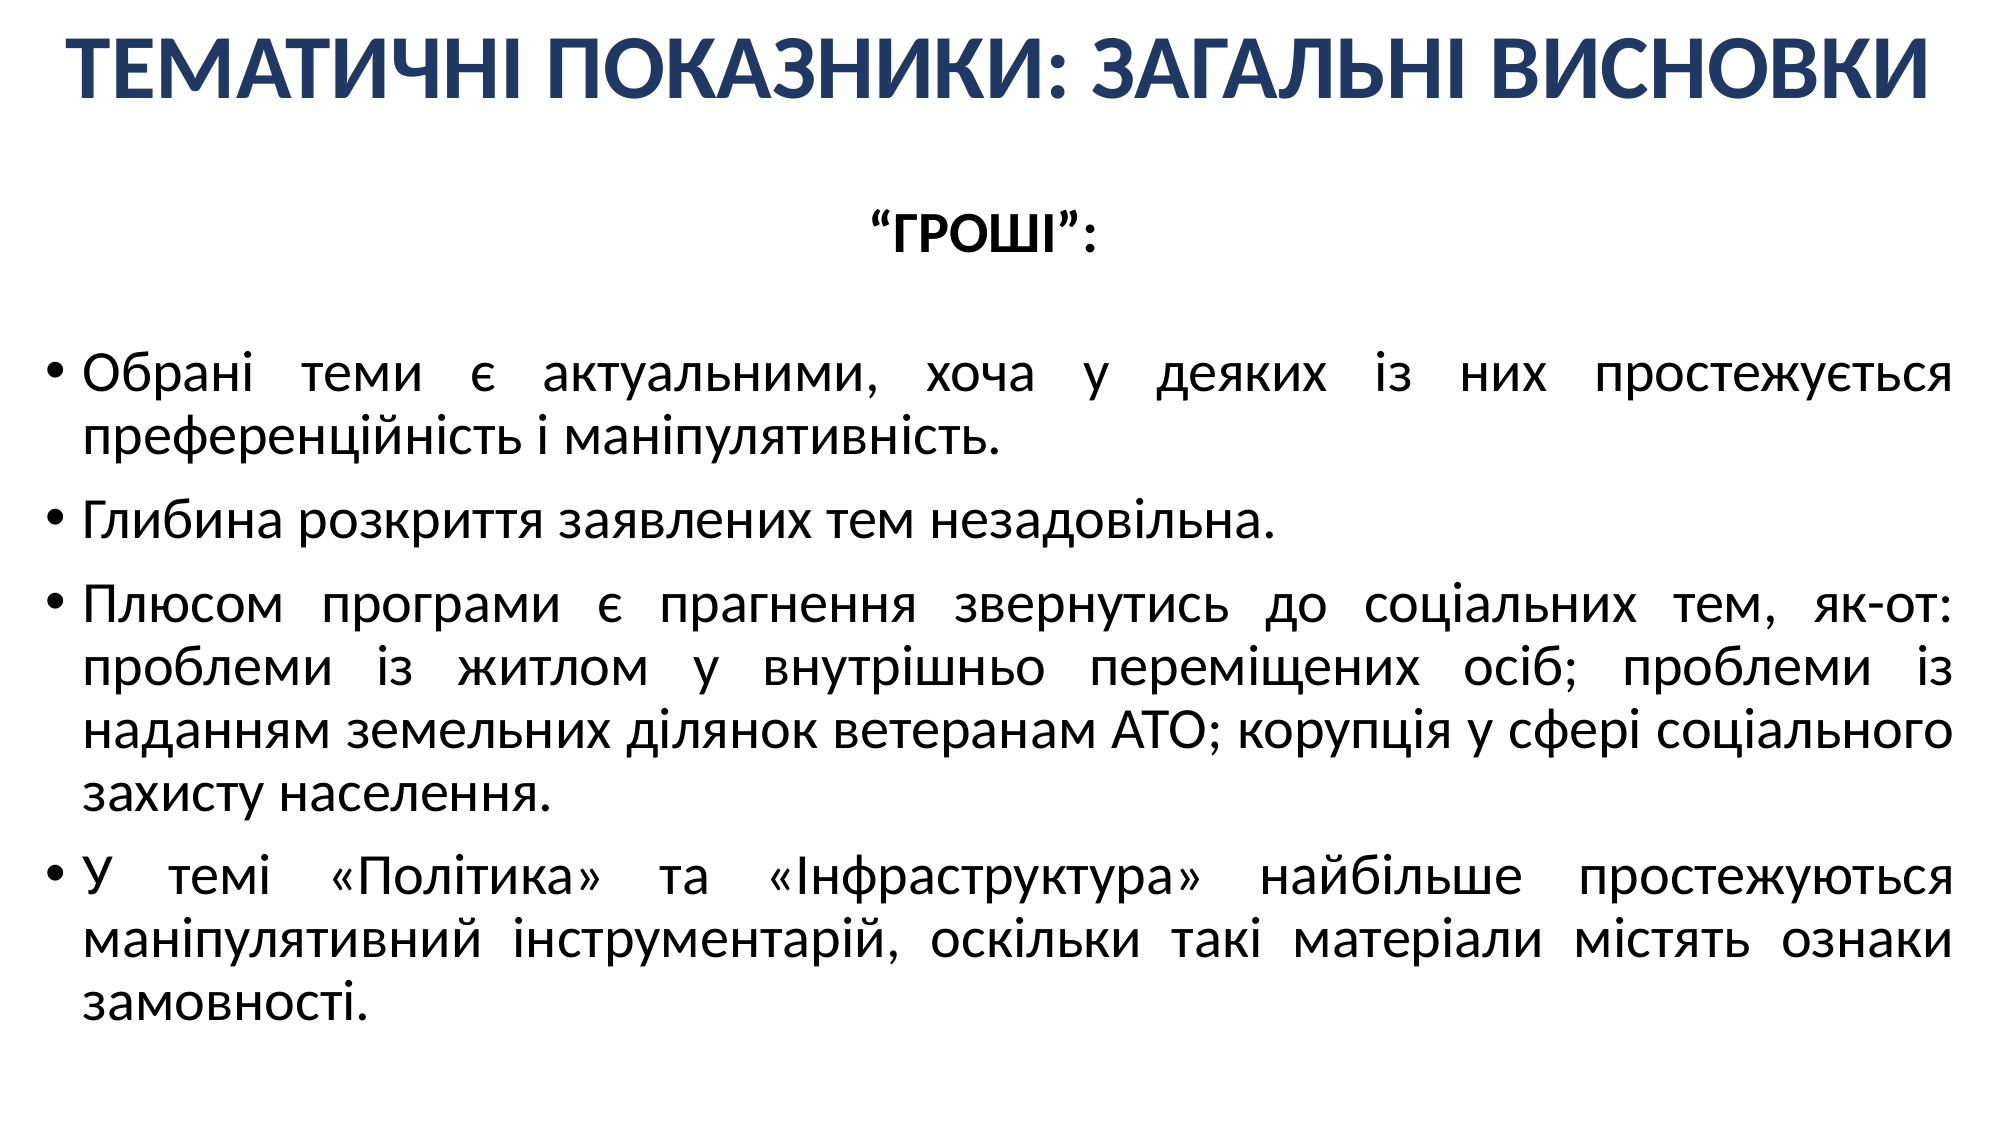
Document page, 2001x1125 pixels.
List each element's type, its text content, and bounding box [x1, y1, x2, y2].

text_box ТЕМАТИЧНІ ПОКАЗНИКИ: ЗАГАЛЬНІ ВИСНОВКИ [0, 0, 2000, 125]
text_box “ГРОШІ”: [703, 187, 1127, 272]
list Обрані теми є актуальними, хоча у деяких із них простежується преференційність і маніпулятивність. Глибина розкриття заявлених тем незадовільна. Плюсом програми є прагнення звернутись до соціальних тем, як-от: проблеми із житлом у внутрішньо переміщених осіб; проблеми із наданням земельних ділянок ветеранам АТО; корупція у сфері соціального захисту населення. У темі «Політика» та «Інфраструктура» найбільше простежуються маніпулятивний інструментарій, оскільки такі матеріали містять ознаки замовності. [29, 333, 1971, 1125]
